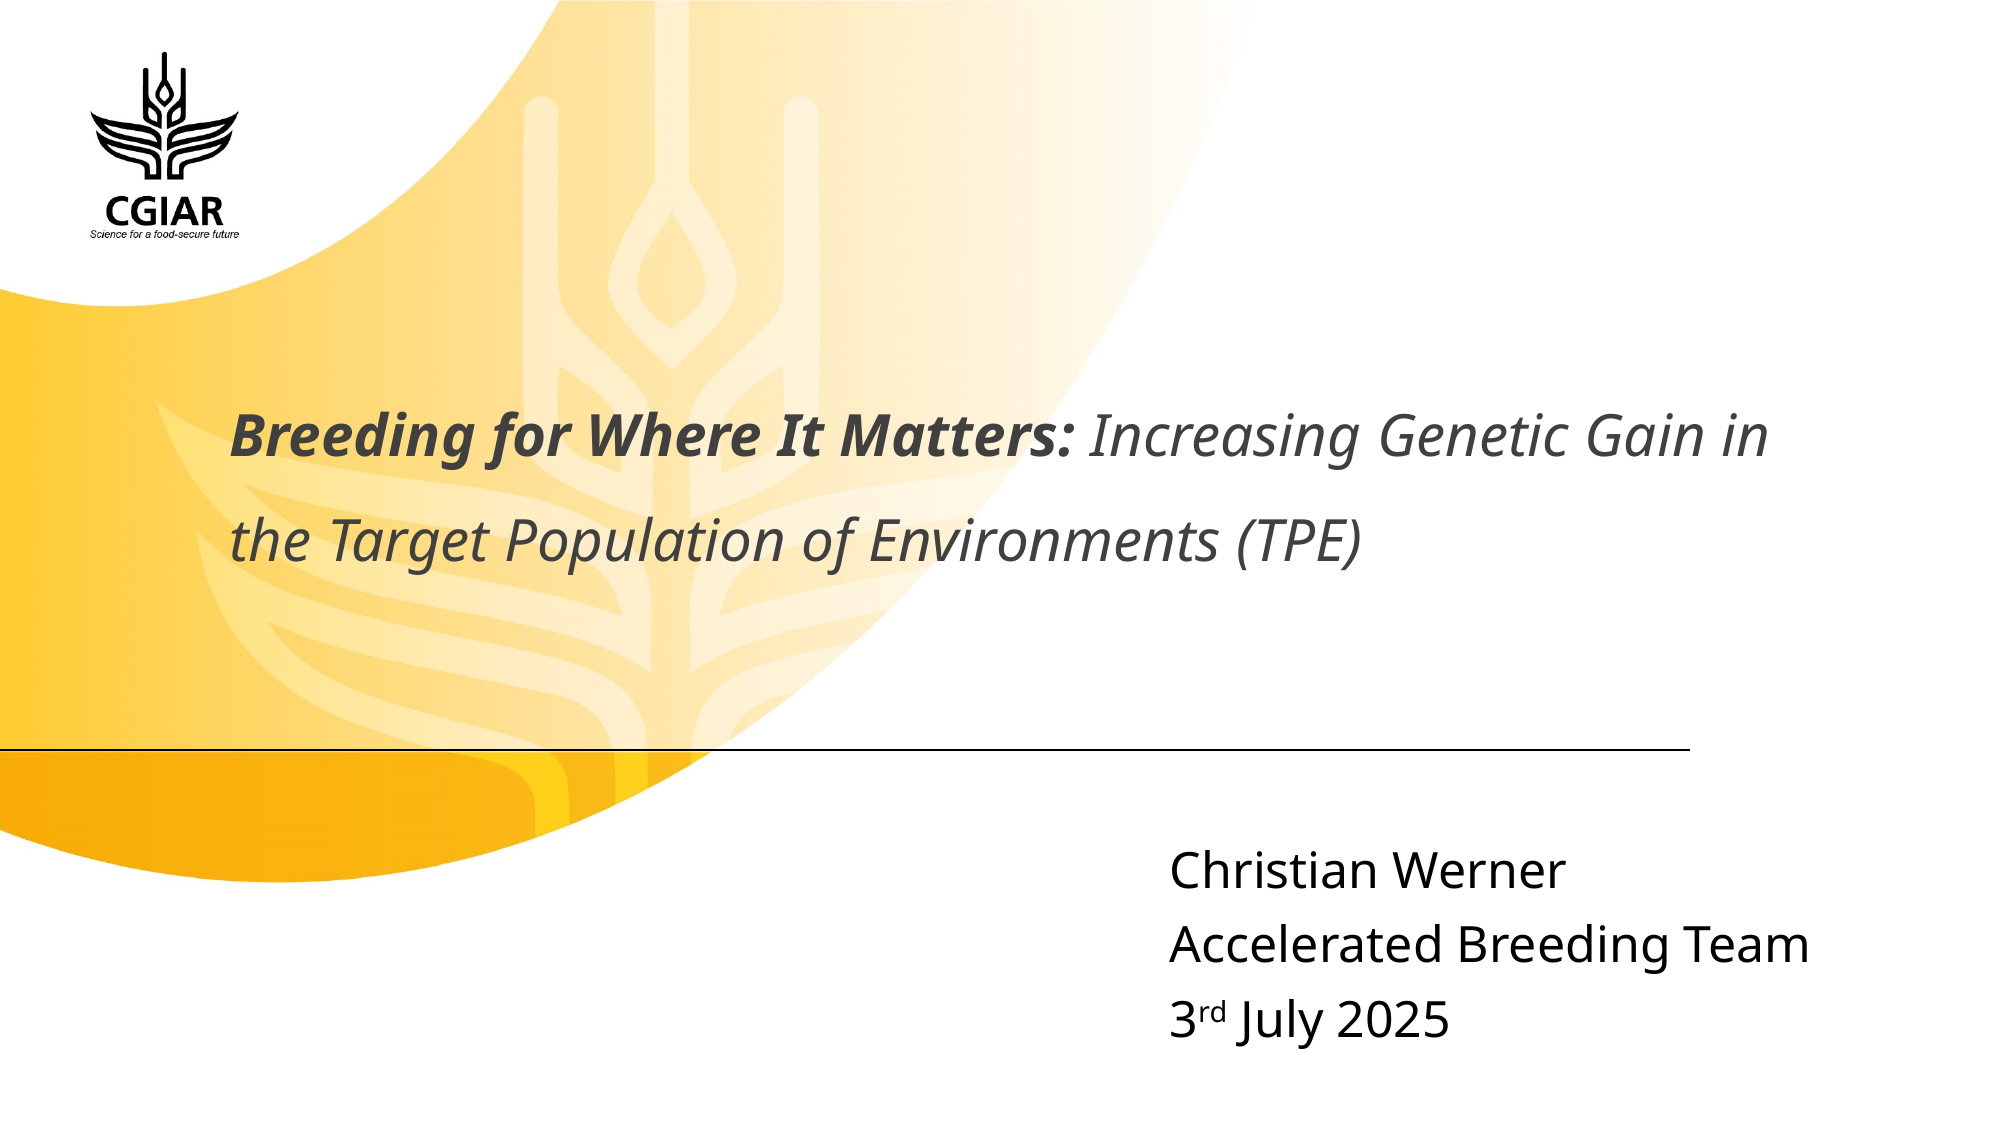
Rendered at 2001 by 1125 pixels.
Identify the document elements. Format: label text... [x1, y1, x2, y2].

picture [0, 0, 1997, 1124]
subtitle Breeding for Where It Matters: Increasing Genetic Gain in the Target Population of Environments (TPE) [214, 355, 1786, 588]
text_box Christian Werner Accelerated Breeding Team 3rd July 2025 [1154, 837, 2000, 1070]
